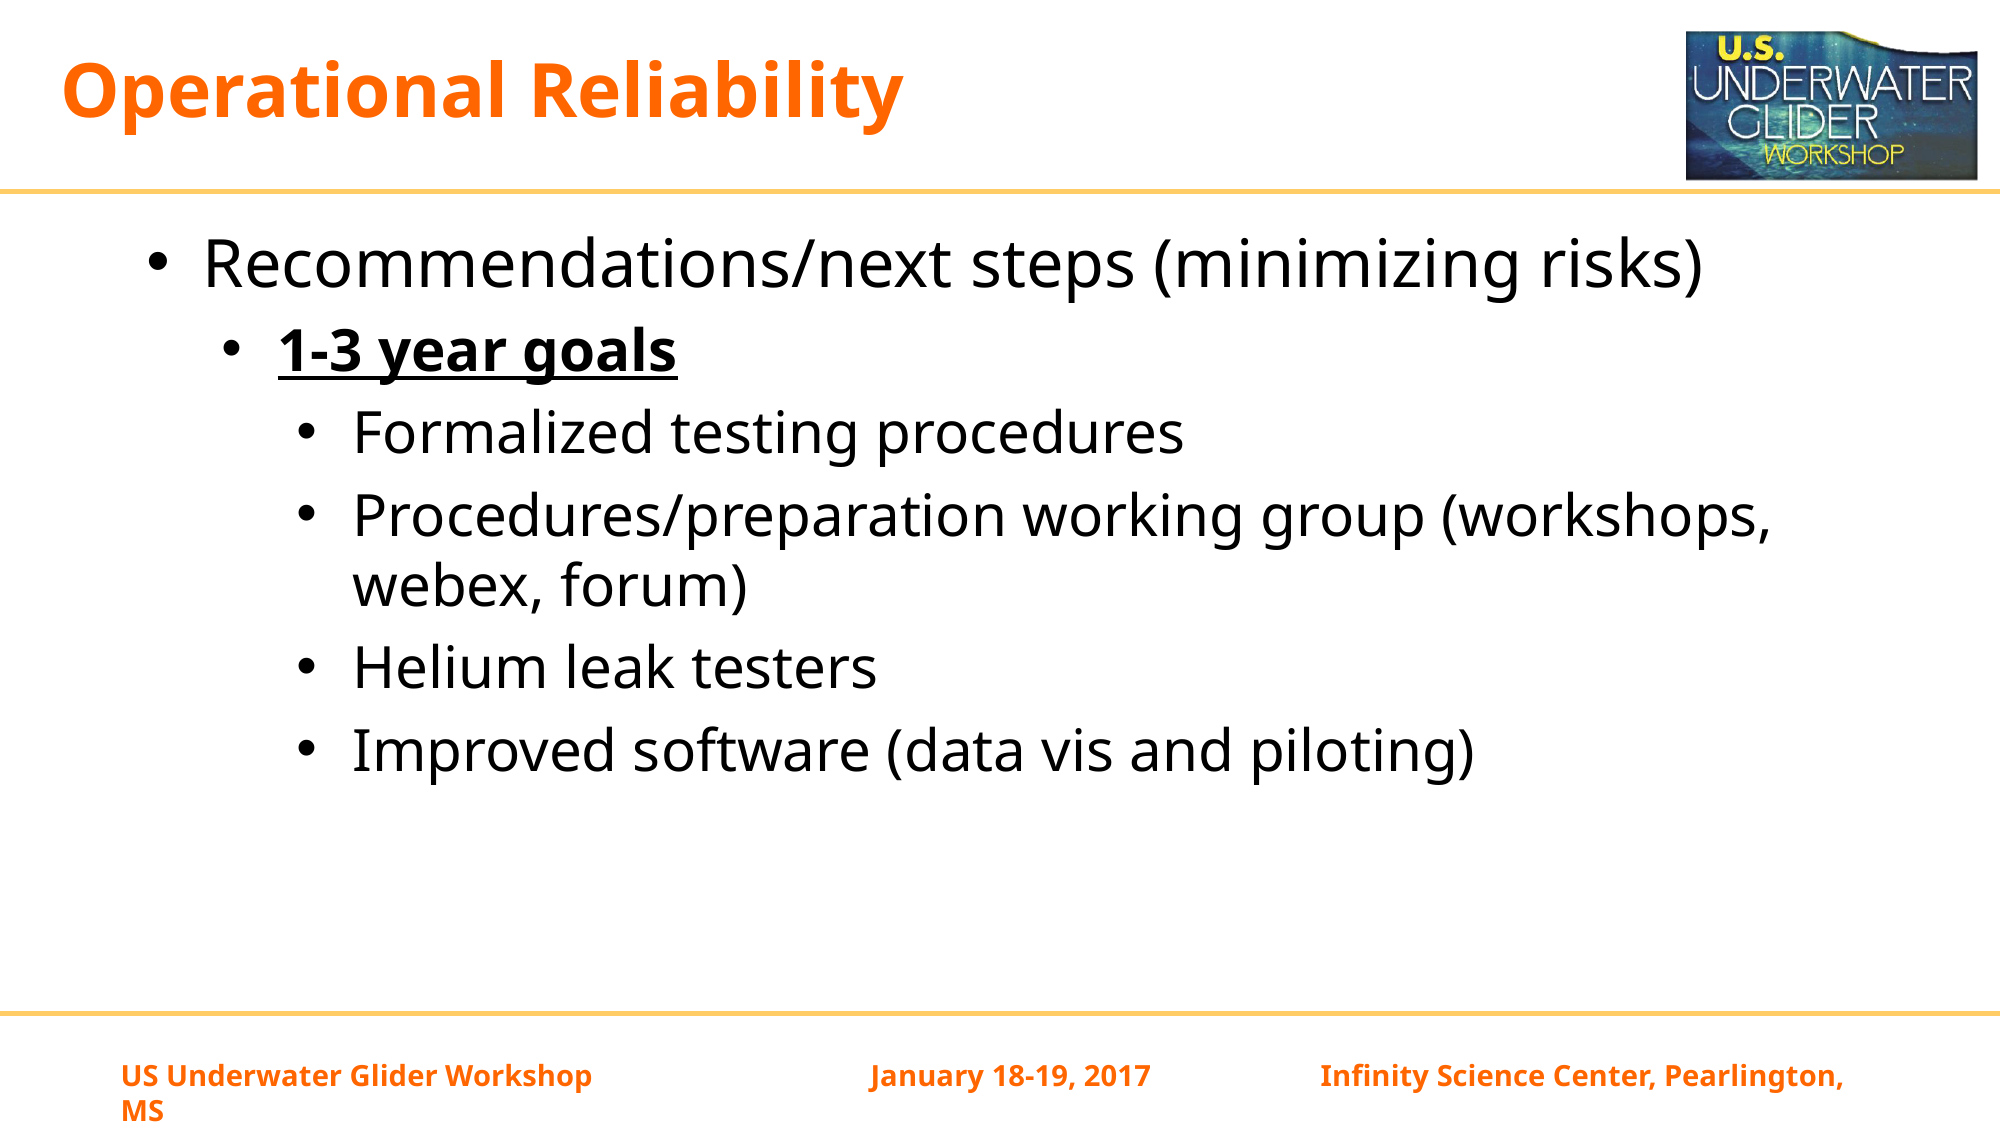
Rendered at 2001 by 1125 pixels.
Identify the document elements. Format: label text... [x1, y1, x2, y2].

title Operational Reliability [45, 0, 982, 188]
picture [1683, 28, 1979, 182]
list Recommendations/next steps (minimizing risks) 1-3 year goals Formalized testing procedures Procedures/preparation working group (workshops, webex, forum) Helium leak testers Improved software (data vis and piloting) [131, 212, 1926, 993]
